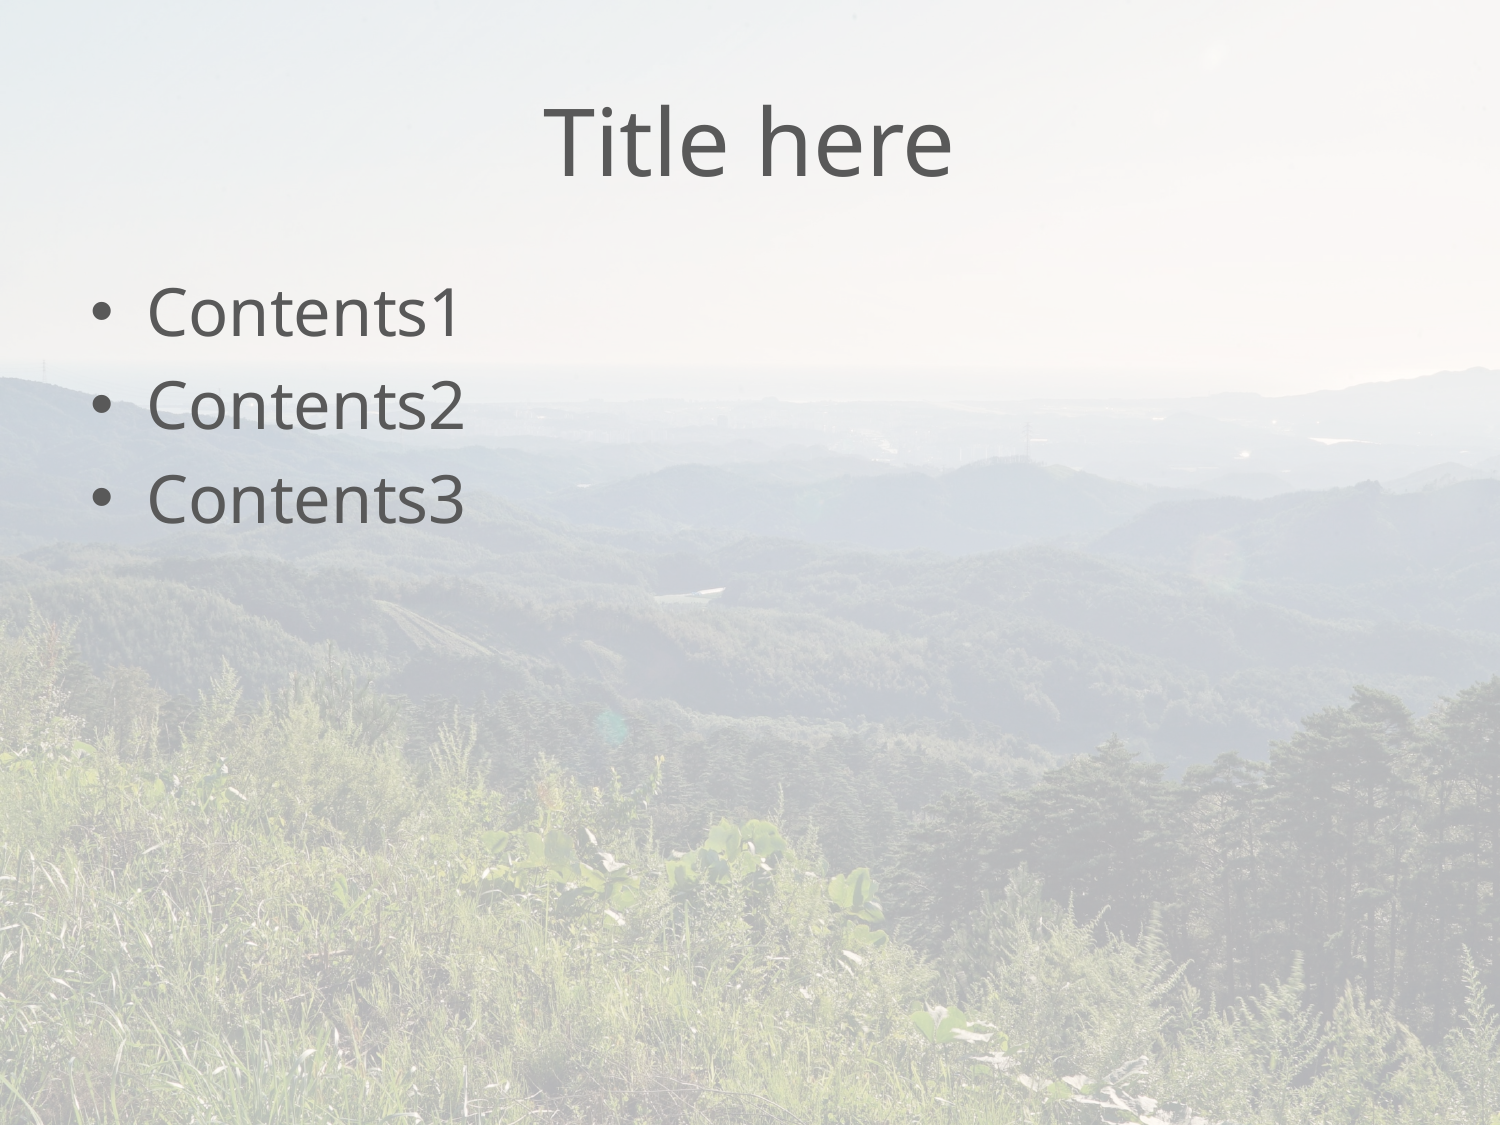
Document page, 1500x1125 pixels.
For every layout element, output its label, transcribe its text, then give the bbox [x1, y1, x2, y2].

text_box [0, 0, 1500, 1125]
title Title here [75, 45, 1425, 233]
list Contents1 Contents2 Contents3 [75, 262, 1425, 1005]
